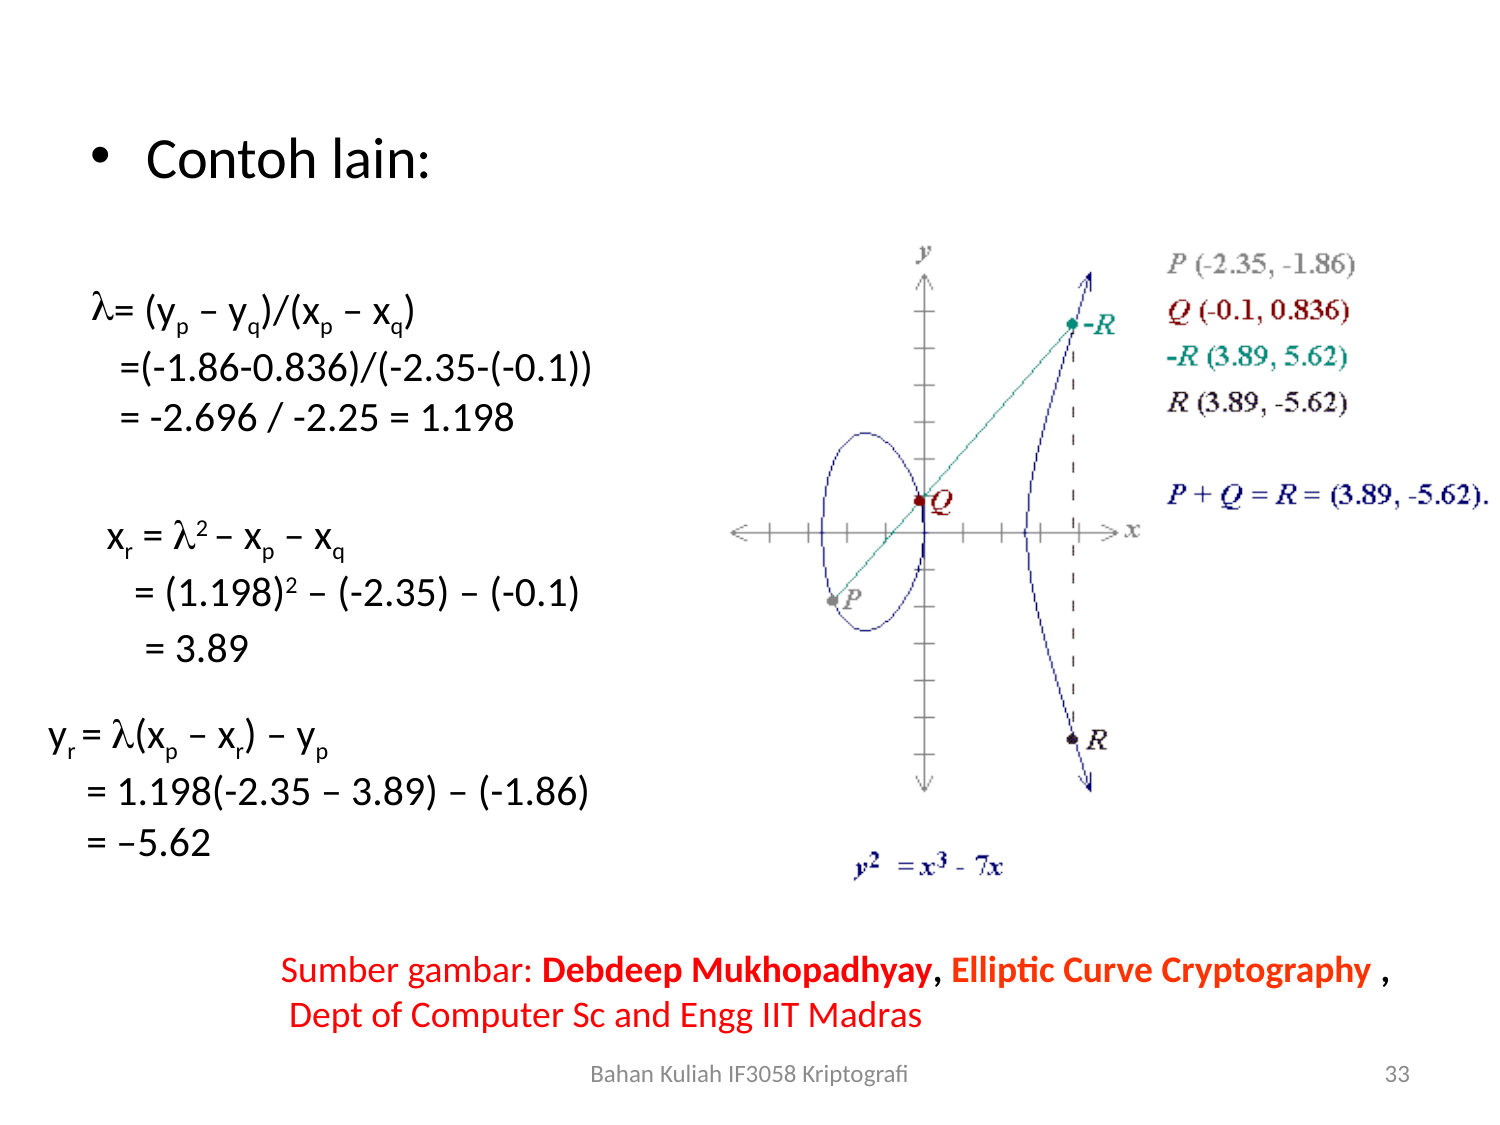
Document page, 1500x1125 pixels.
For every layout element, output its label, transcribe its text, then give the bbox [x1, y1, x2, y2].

text_box Sumber gambar: Debdeep Mukhopadhyay, Elliptic Curve Cryptography , Dept of Computer Sc and Engg IIT Madras [267, 937, 1405, 1043]
list Contoh lain: [75, 112, 1425, 1005]
text_box yr = (xp – xr) – yp = 1.198(-2.35 – 3.89) – (-1.86) = –5.62 [0, 699, 695, 872]
footer Bahan Kuliah IF3058 Kriptografi [512, 1043, 988, 1103]
text_box = (yp – yq)/(xp – xq) =(-1.86-0.836)/(-2.35-(-0.1)) = -2.696 / -2.25 = 1.198 [76, 275, 609, 447]
picture [717, 237, 1500, 921]
slide_number 33 [1074, 1042, 1425, 1103]
text_box xr = 2 – xp – xq = (1.198)2 – (-2.35) – (-0.1) = 3.89 [91, 500, 596, 679]
